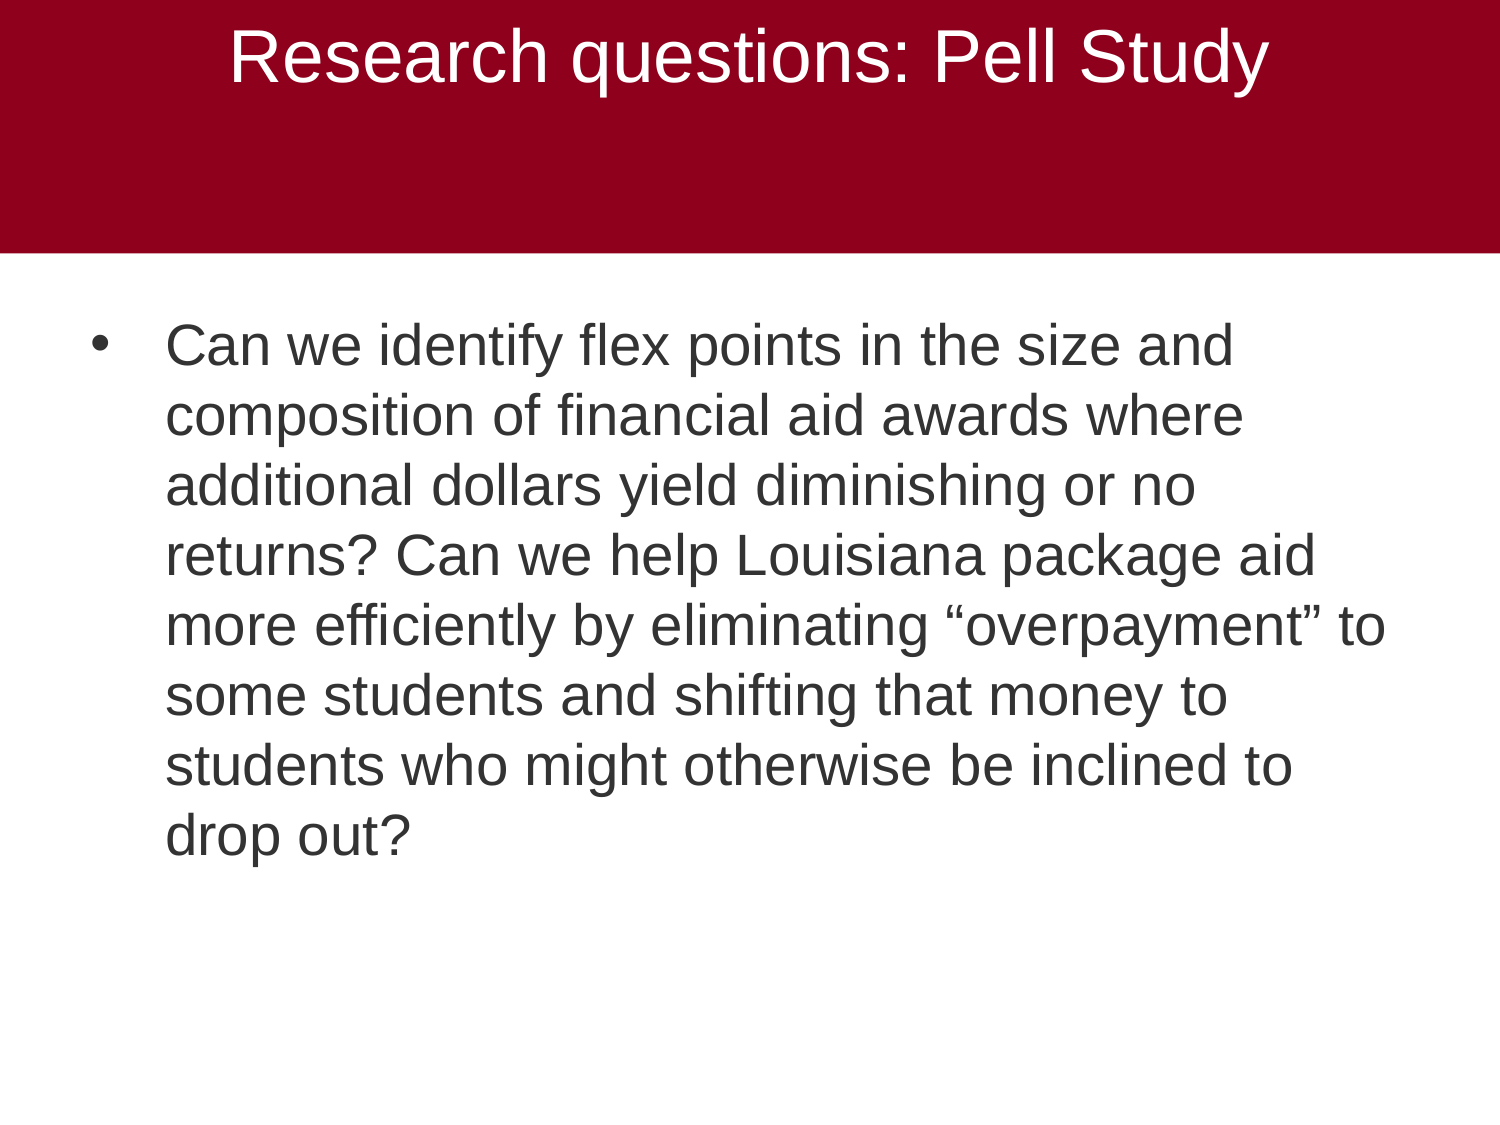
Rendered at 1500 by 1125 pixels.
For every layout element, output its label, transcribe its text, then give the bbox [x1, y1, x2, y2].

title Research questions: Pell Study [0, 0, 1500, 254]
list Can we identify flex points in the size and composition of financial aid awards where additional dollars yield diminishing or no returns? Can we help Louisiana package aid more efficiently by eliminating “overpayment” to some students and shifting that money to students who might otherwise be inclined to drop out? [75, 299, 1425, 1043]
